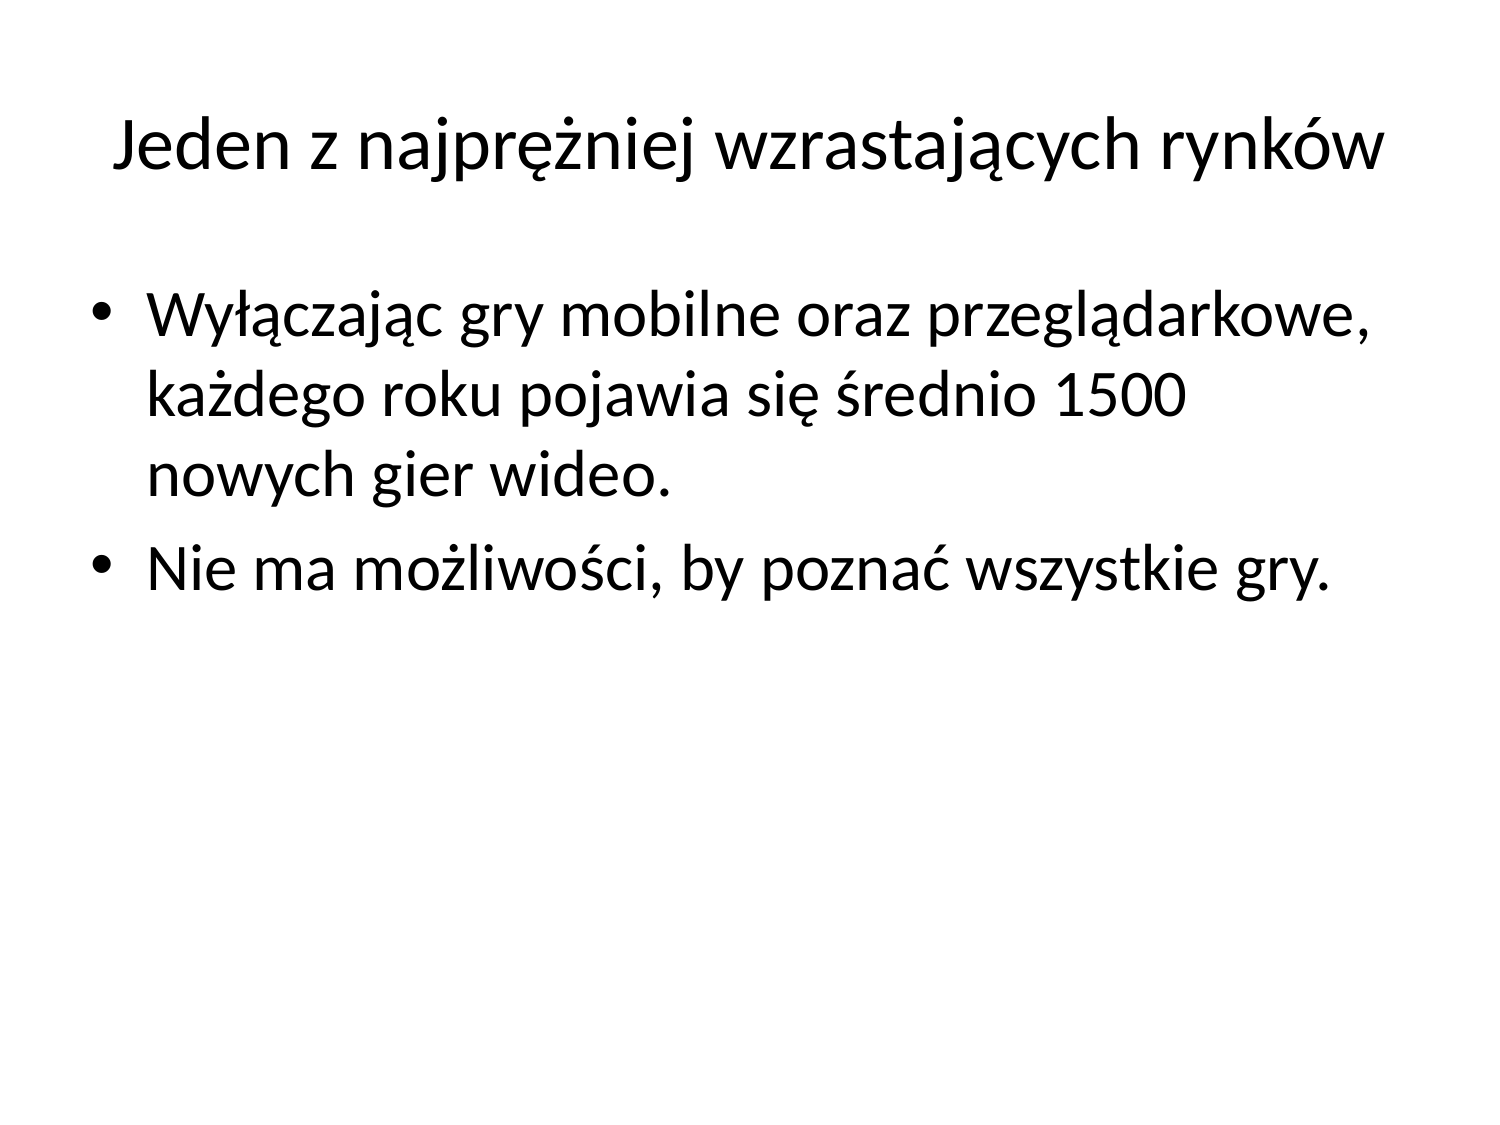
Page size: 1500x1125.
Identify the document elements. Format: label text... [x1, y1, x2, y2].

title Jeden z najprężniej wzrastających rynków [75, 45, 1425, 233]
list Wyłączając gry mobilne oraz przeglądarkowe, każdego roku pojawia się średnio 1500 nowych gier wideo. Nie ma możliwości, by poznać wszystkie gry. [75, 262, 1425, 1005]
